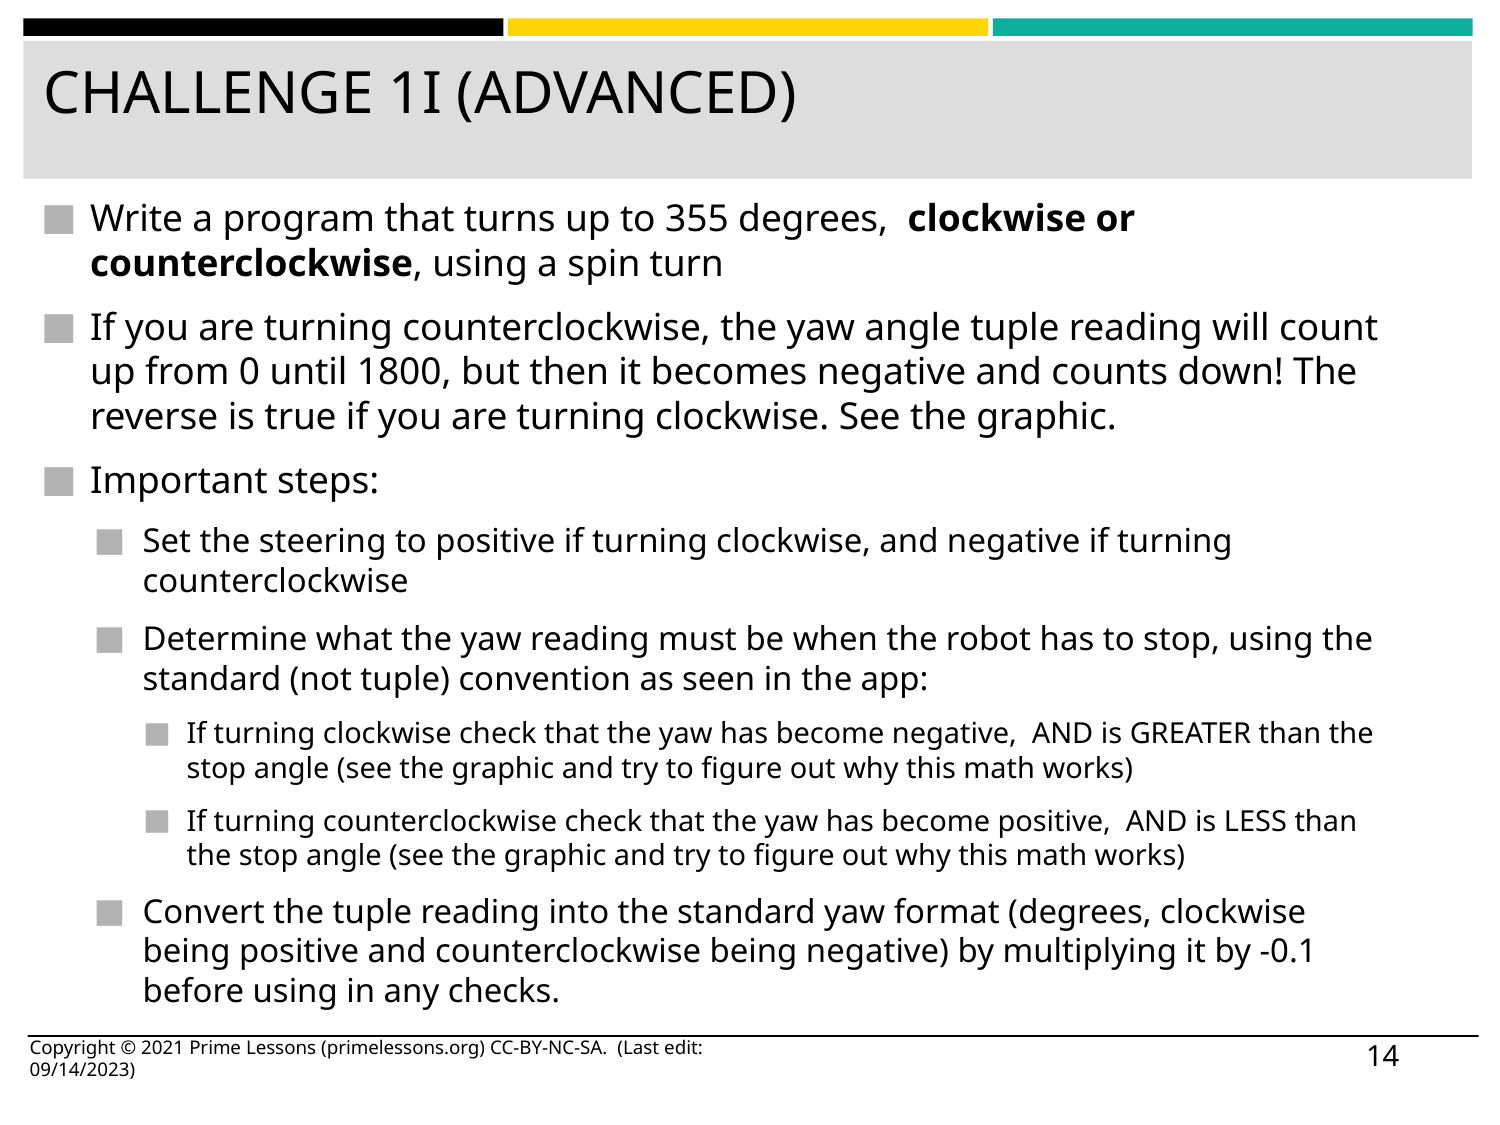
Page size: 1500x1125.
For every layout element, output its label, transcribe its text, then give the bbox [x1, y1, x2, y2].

list Write a program that turns up to 355 degrees, clockwise or counterclockwise, using a spin turn If you are turning counterclockwise, the yaw angle tuple reading will count up from 0 until 1800, but then it becomes negative and counts down! The reverse is true if you are turning clockwise. See the graphic. Important steps: Set the steering to positive if turning clockwise, and negative if turning counterclockwise Determine what the yaw reading must be when the robot has to stop, using the standard (not tuple) convention as seen in the app: If turning clockwise check that the yaw has become negative, AND is GREATER than the stop angle (see the graphic and try to figure out why this math works) If turning counterclockwise check that the yaw has become positive, AND is LESS than the stop angle (see the graphic and try to figure out why this math works) Convert the tuple reading into the standard yaw format (degrees, clockwise being positive and counterclockwise being negative) by multiplying it by -0.1 before using in any checks. [25, 186, 1401, 1021]
footer Copyright © 2021 Prime Lessons (primelessons.org) CC-BY-NC-SA. (Last edit: 09/14/2023) [14, 1027, 814, 1088]
slide_number ‹#› [1351, 1030, 1478, 1091]
title CHALLENGE 1I (ADVANCED) [28, 48, 1464, 172]
